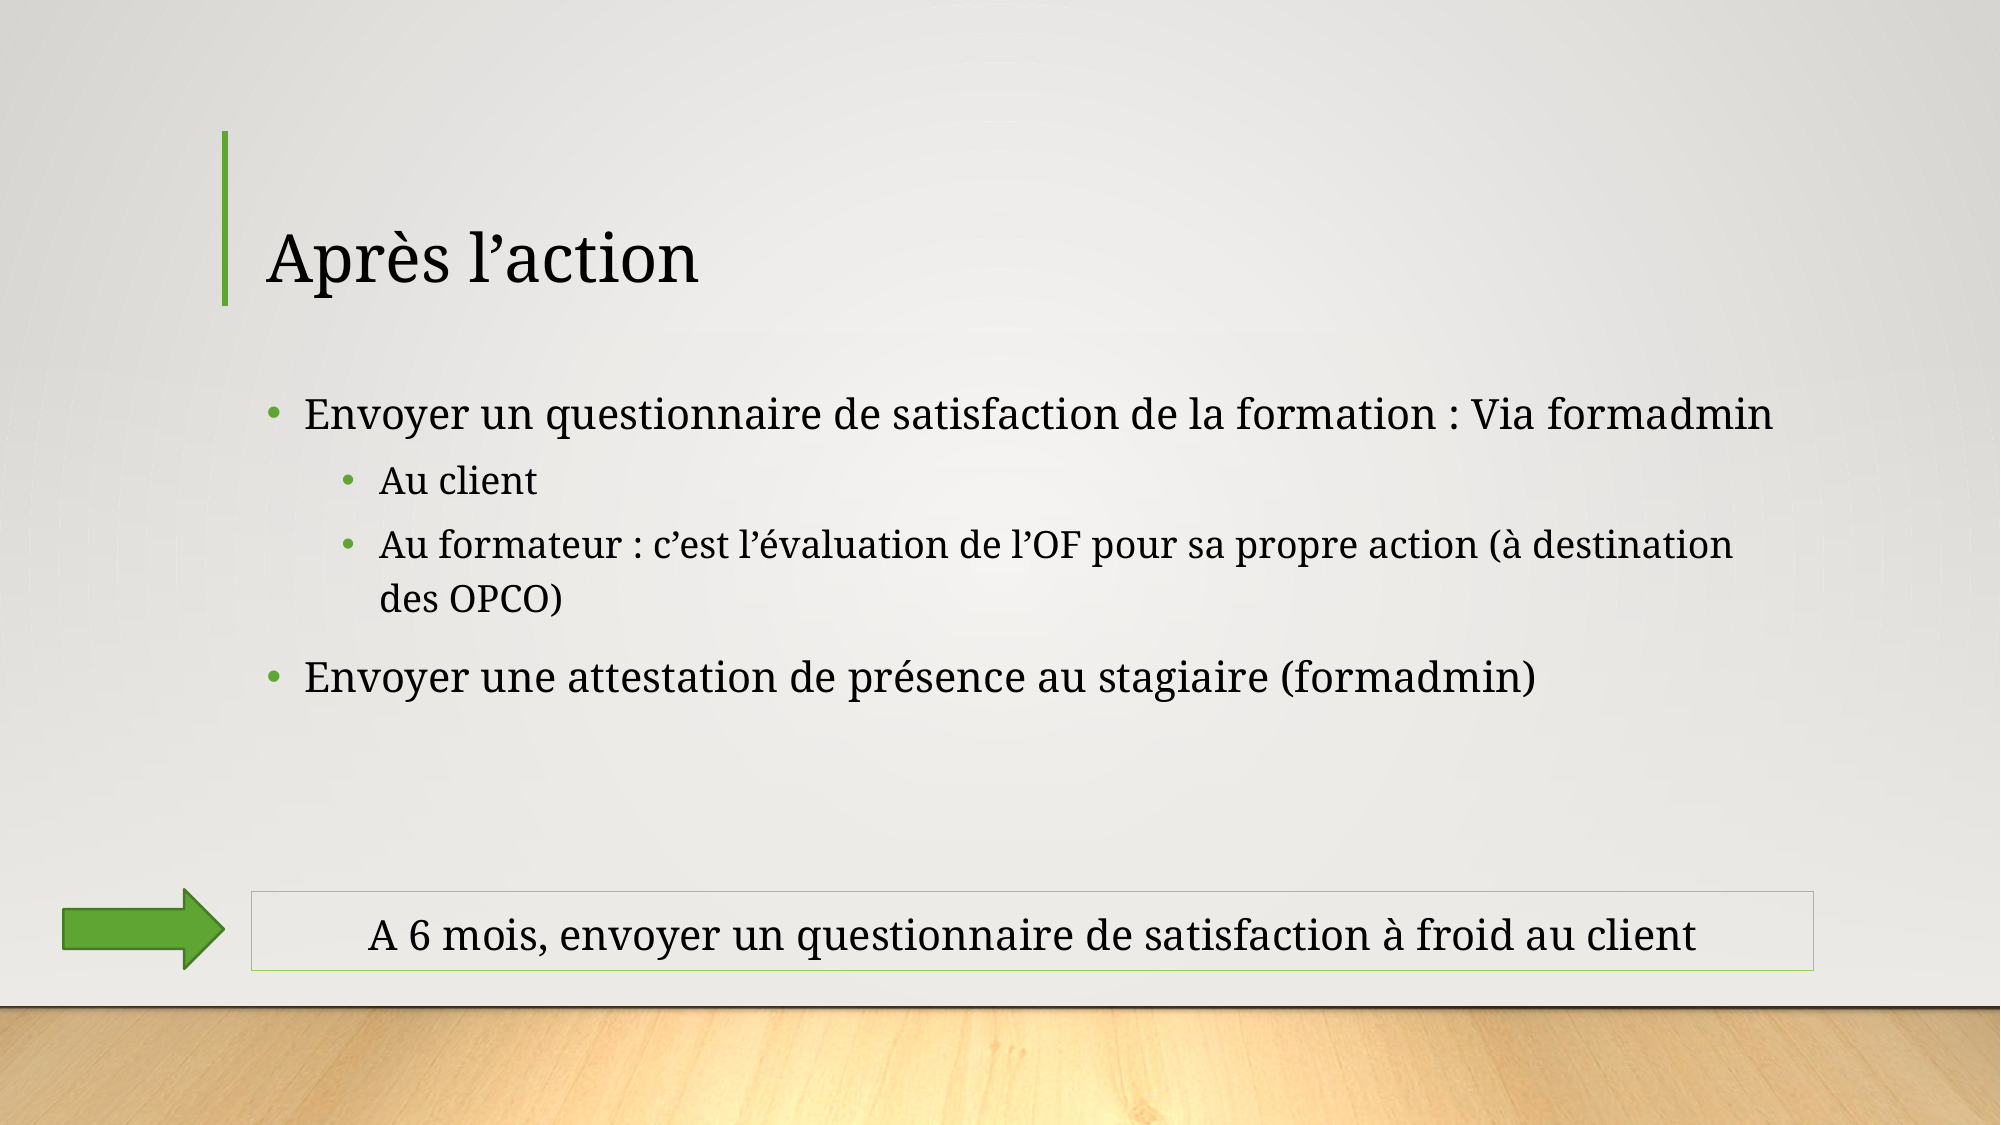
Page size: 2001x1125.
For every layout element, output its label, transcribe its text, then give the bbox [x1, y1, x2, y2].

text_box [62, 888, 225, 971]
title Après l’action [251, 131, 1814, 305]
list Envoyer un questionnaire de satisfaction de la formation : Via formadmin Au client Au formateur : c’est l’évaluation de l’OF pour sa propre action (à destination des OPCO) Envoyer une attestation de présence au stagiaire (formadmin) [251, 369, 1814, 750]
text_box A 6 mois, envoyer un questionnaire de satisfaction à froid au client [251, 891, 1814, 971]
picture [0, 1006, 2000, 1125]
